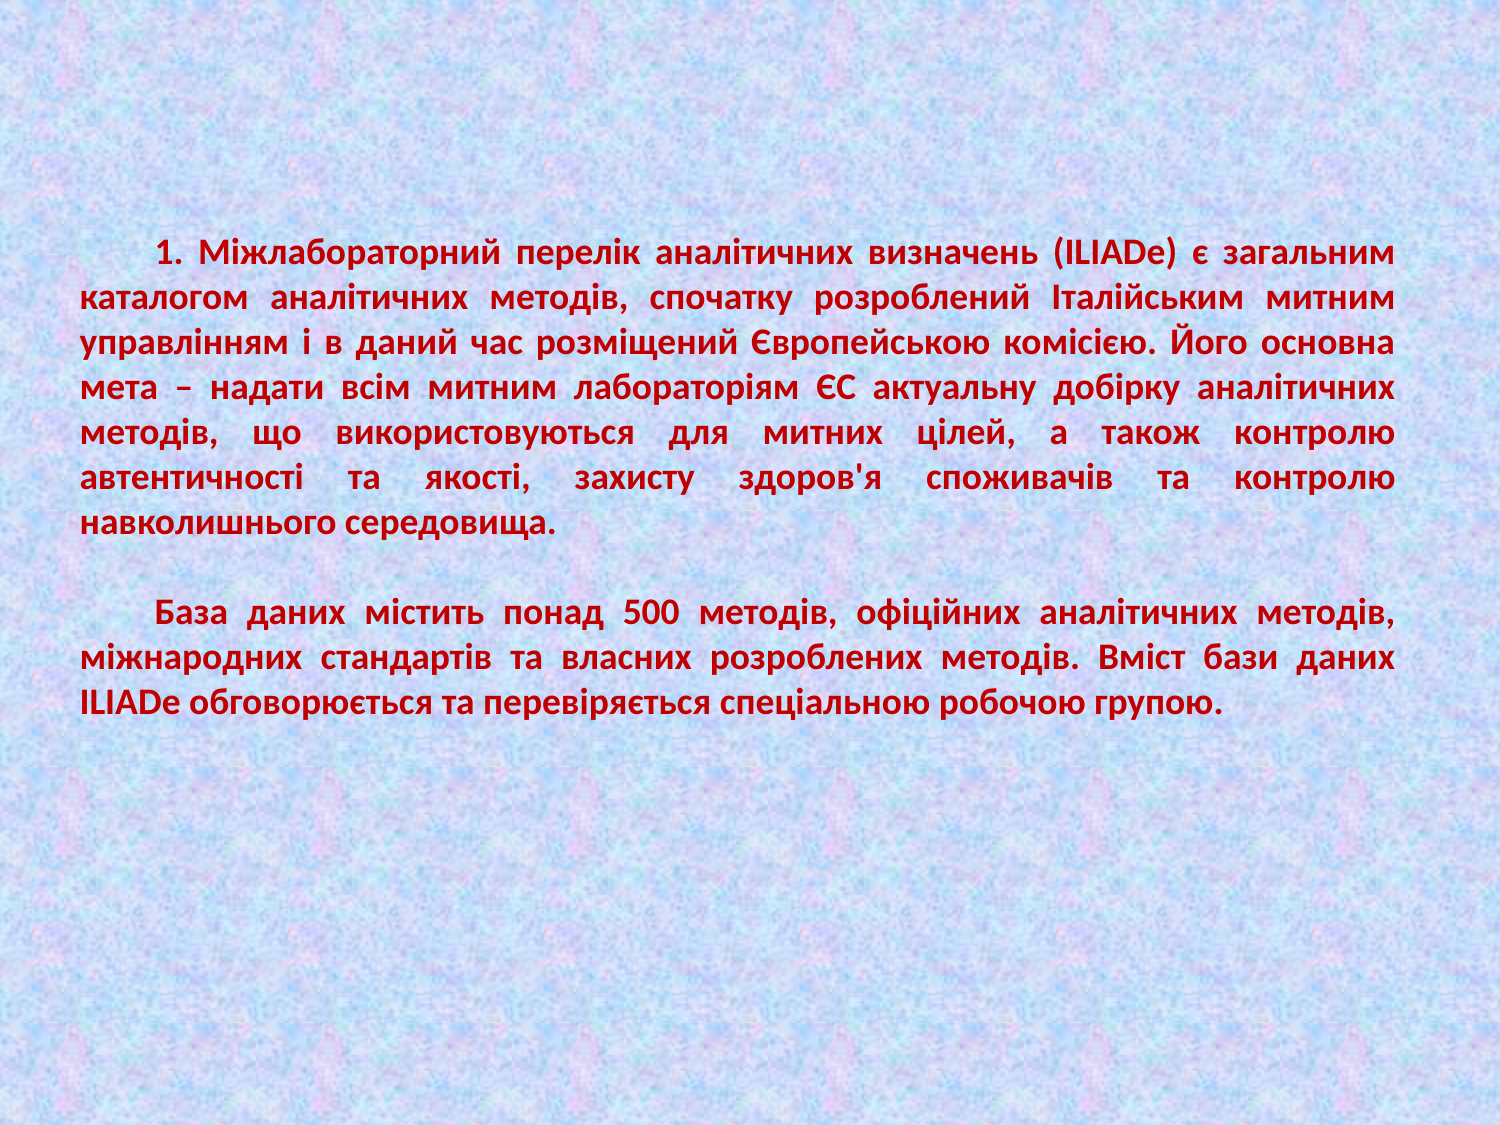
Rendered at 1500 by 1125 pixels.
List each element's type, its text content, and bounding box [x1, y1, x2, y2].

picture [0, 0, 1500, 1125]
text_box 1. Міжлабораторний перелік аналітичних визначень (ILIADe) є загальним каталогом аналітичних методів, спочатку розроблений Італійським митним управлінням і в даний час розміщений Європейською комісією. Його основна мета – надати всім митним лабораторіям ЄС актуальну добірку аналітичних методів, що використовуються для митних цілей, а також контролю автентичності та якості, захисту здоров'я споживачів та контролю навколишнього середовища. База даних містить понад 500 методів, офіційних аналітичних методів, міжнародних стандартів та власних розроблених методів. Вміст бази даних ILIADe обговорюється та перевіряється спеціальною робочою групою. [64, 219, 1412, 730]
